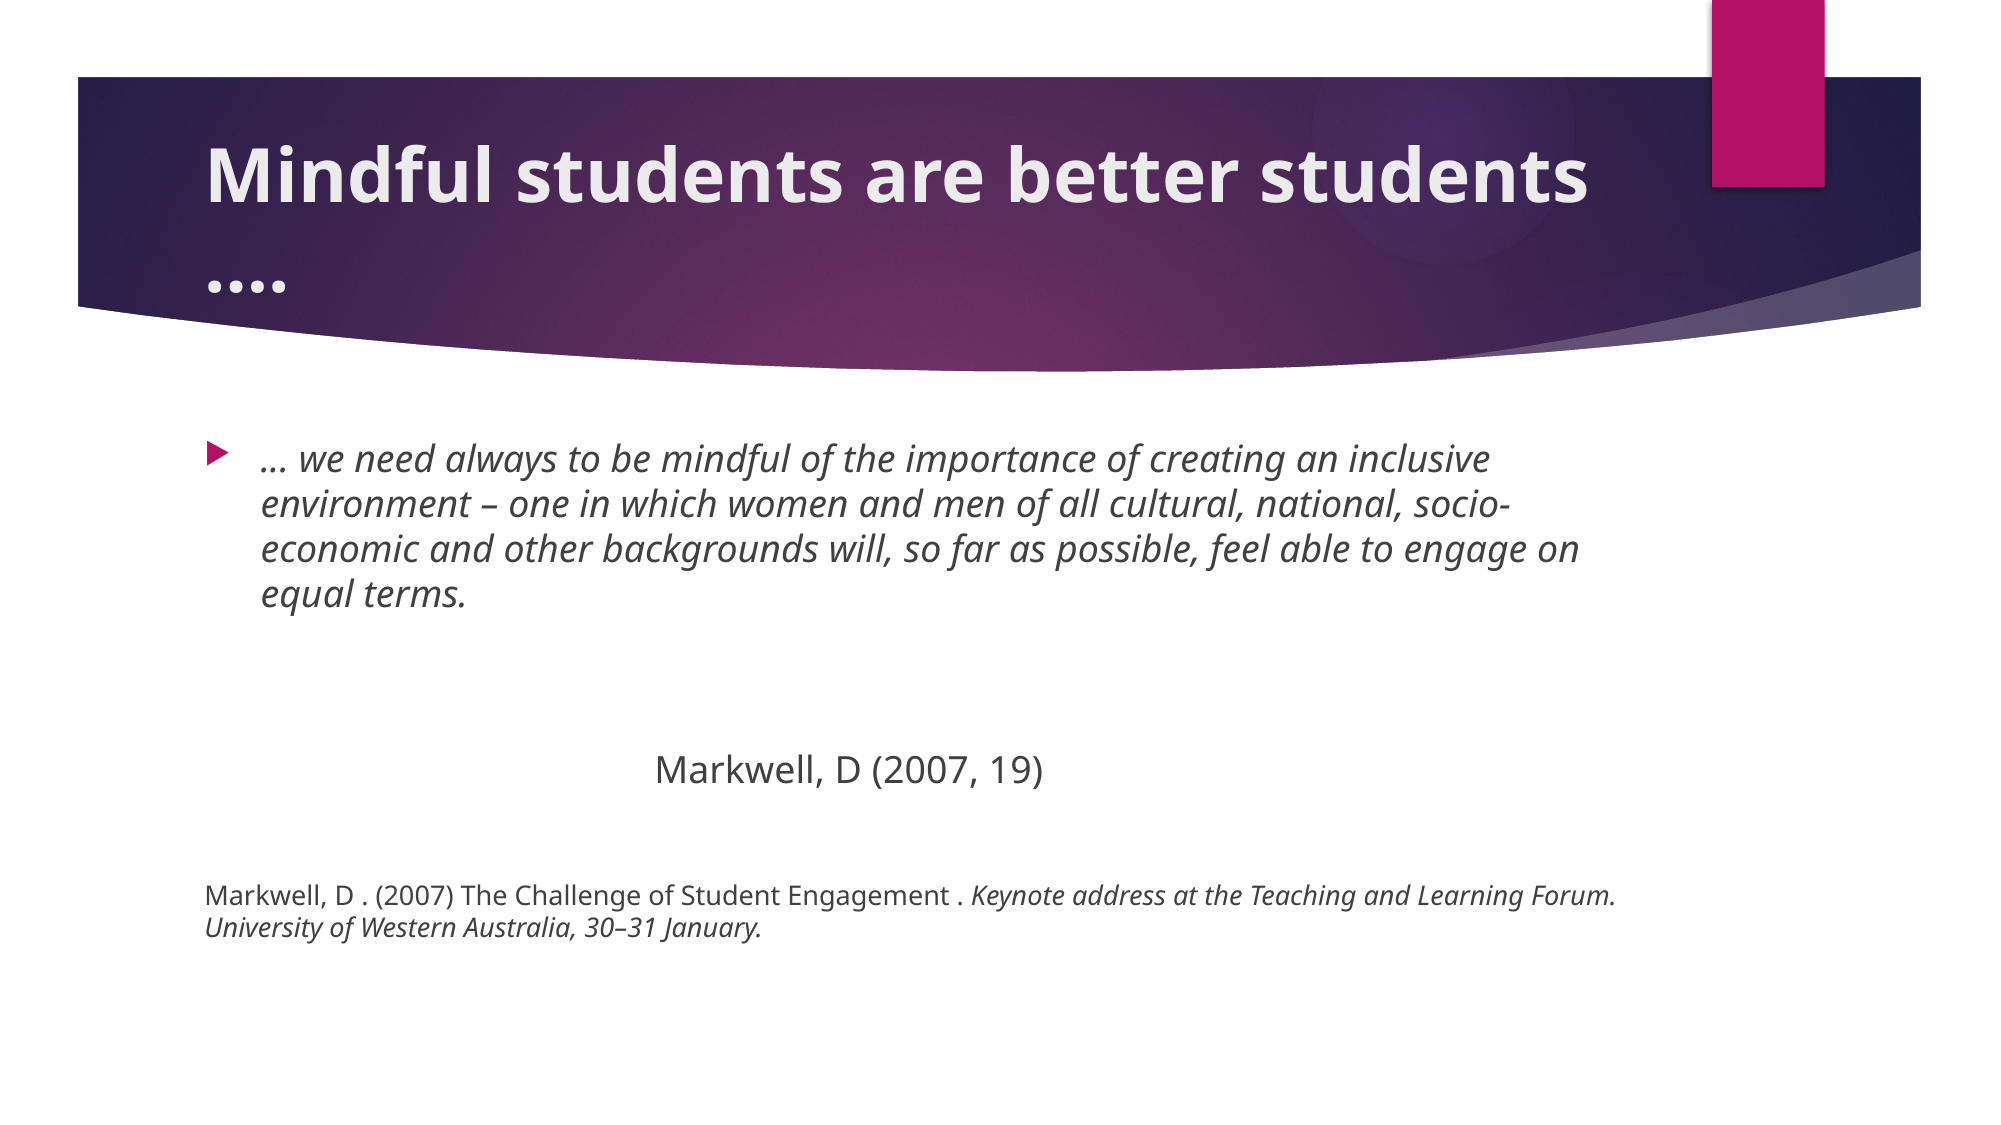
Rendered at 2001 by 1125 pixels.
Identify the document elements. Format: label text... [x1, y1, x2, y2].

list ... we need always to be mindful of the importance of creating an inclusive environment – one in which women and men of all cultural, national, socio-economic and other backgrounds will, so far as possible, feel able to engage on equal terms. Markwell, D (2007, 19) Markwell, D . (2007) The Challenge of Student Engagement . Keynote address at the Teaching and Learning Forum. University of Western Australia, 30–31 January. [189, 427, 1638, 988]
title Mindful students are better students …. [189, 159, 1627, 276]
